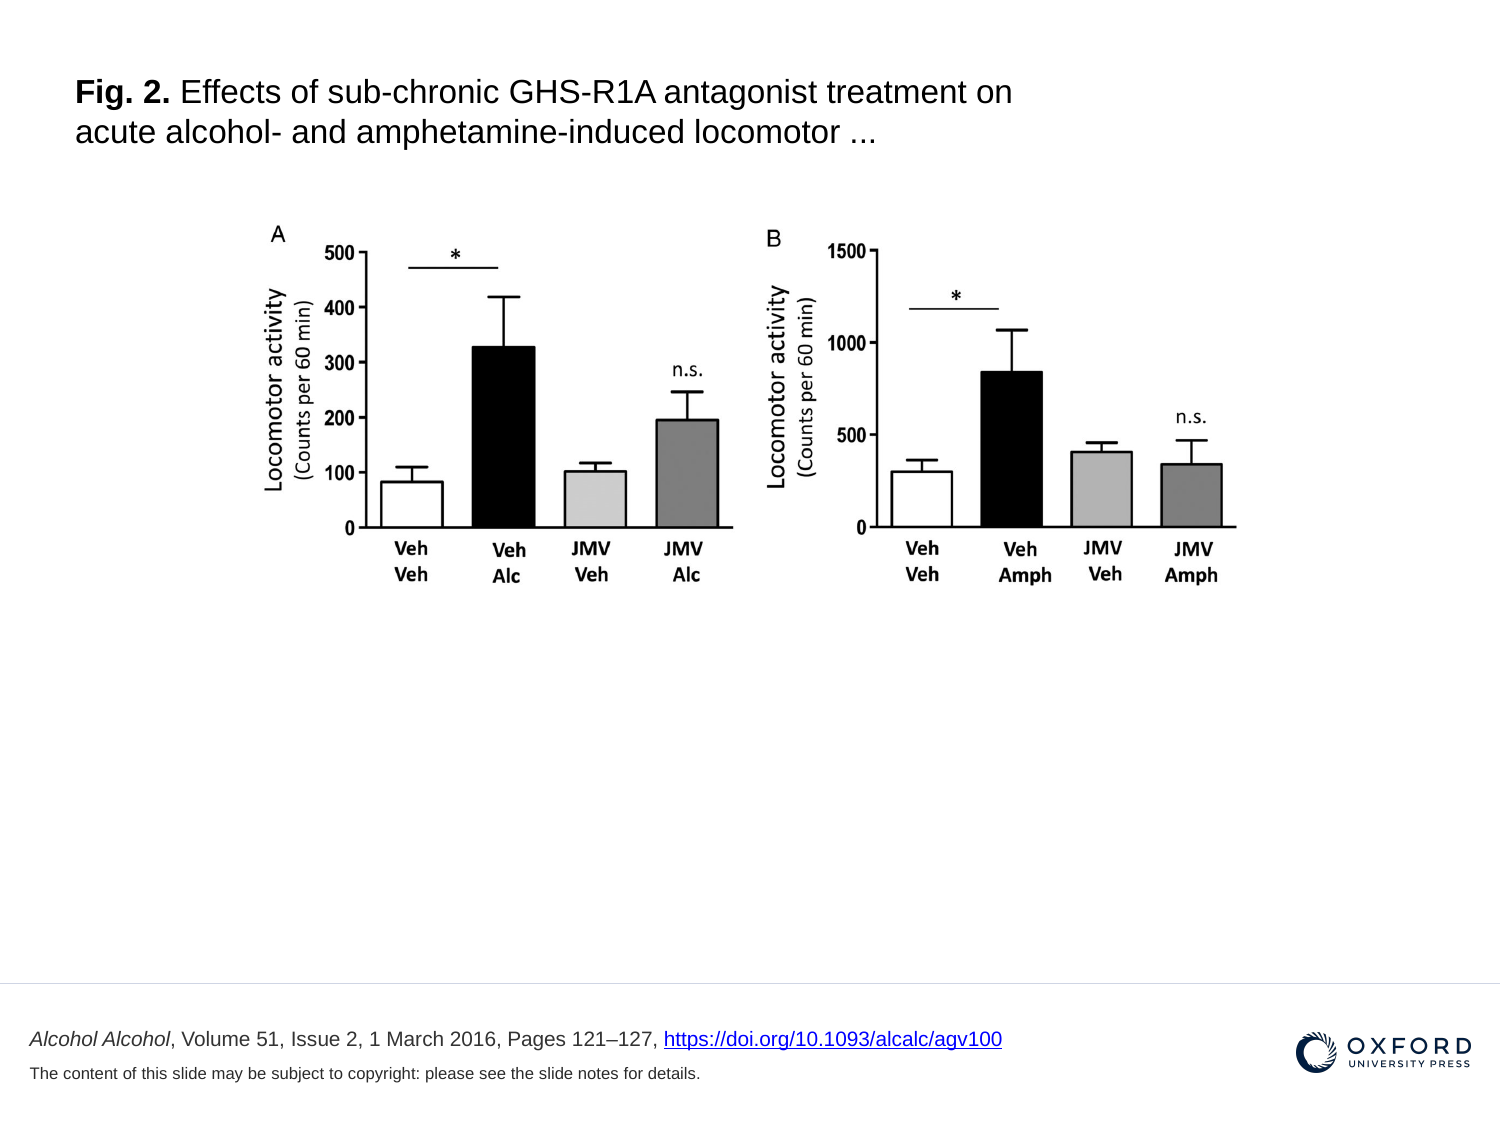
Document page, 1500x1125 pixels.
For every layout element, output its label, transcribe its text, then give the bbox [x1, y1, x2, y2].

picture [1296, 1032, 1471, 1073]
picture [262, 224, 1238, 587]
footer Alcohol Alcohol, Volume 51, Issue 2, 1 March 2016, Pages 121–127, https://doi.org/10.1093/alcalc/agv100 The content of this slide may be subject to copyright: please see the slide notes for details. [0, 983, 1260, 1125]
title Fig. 2. Effects of sub-chronic GHS-R1A antagonist treatment on acute alcohol- and amphetamine-induced locomotor ... [75, 69, 1078, 171]
